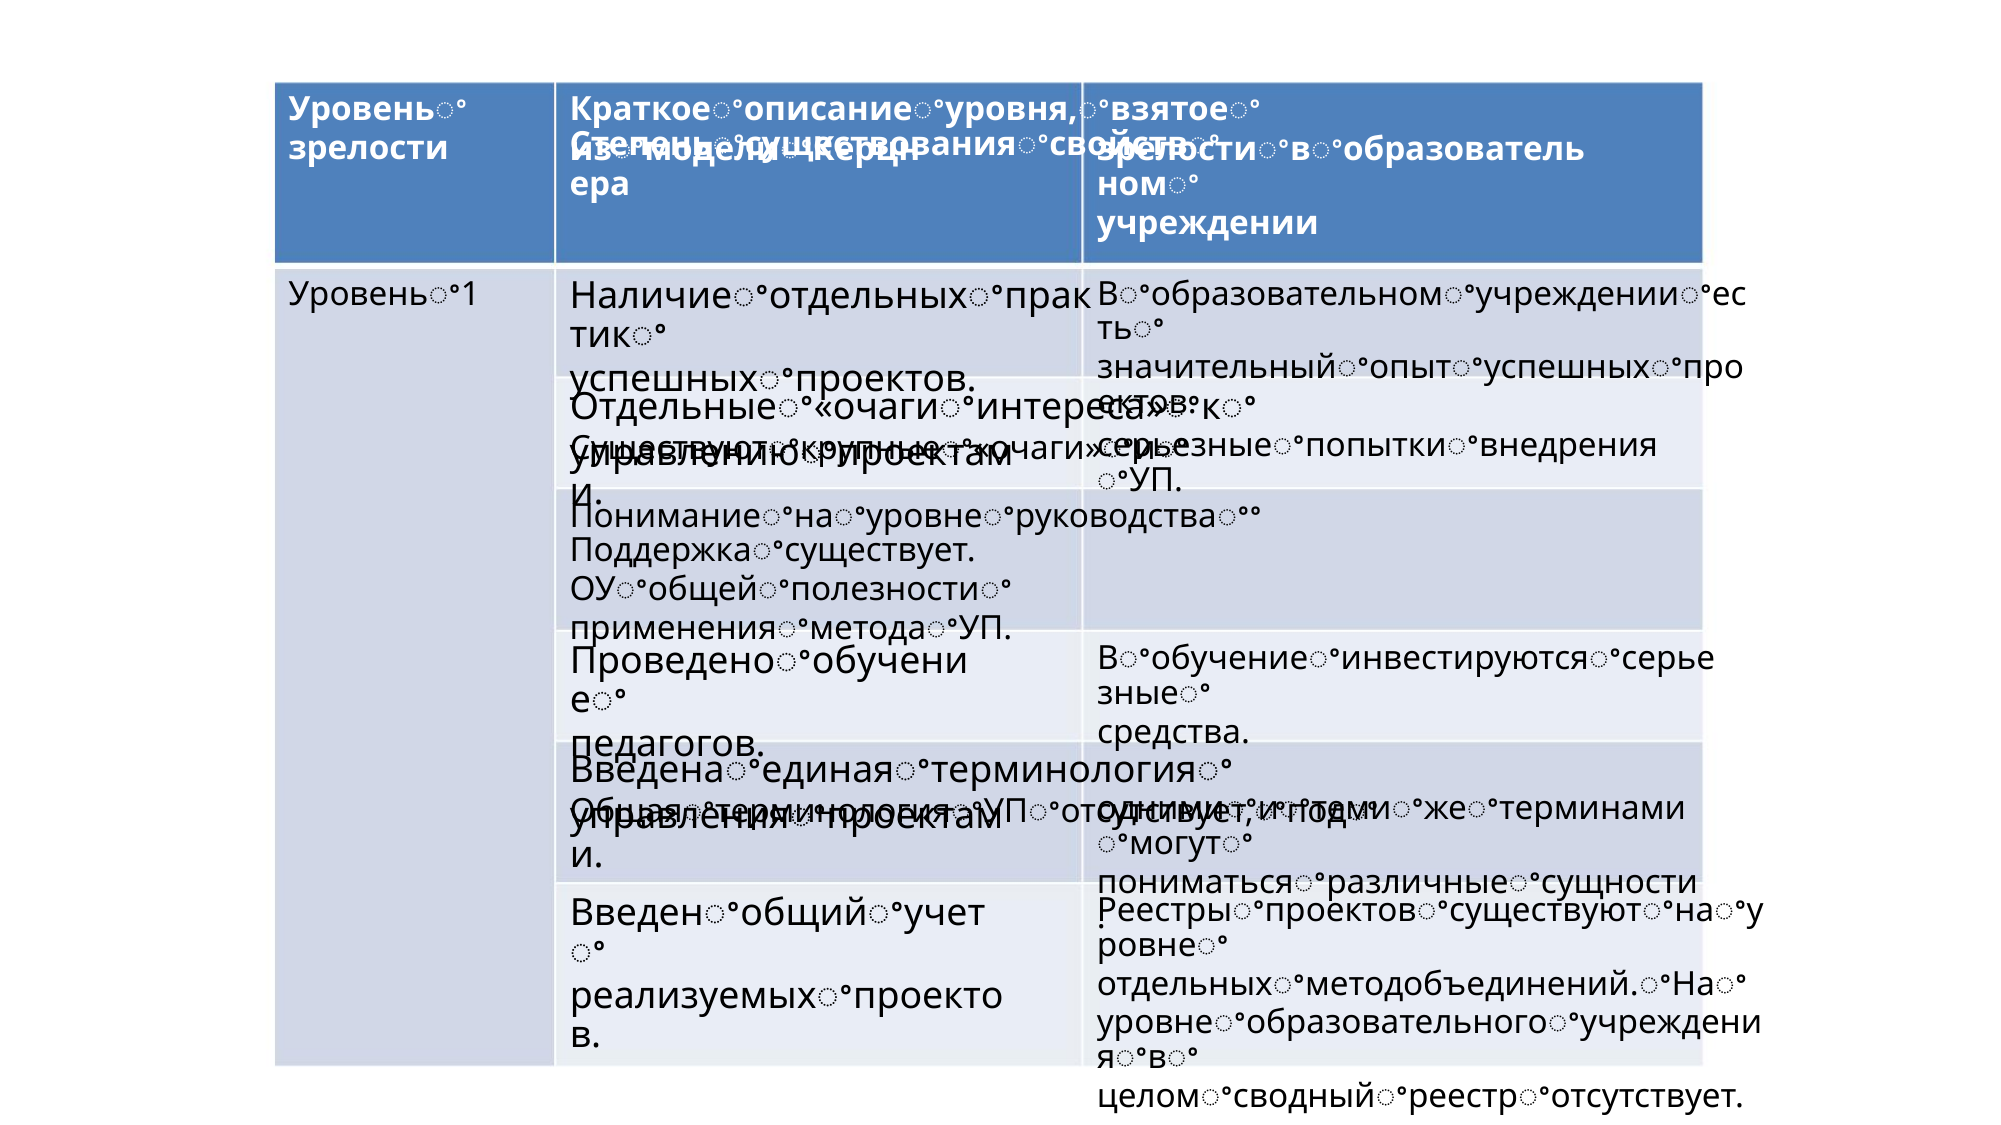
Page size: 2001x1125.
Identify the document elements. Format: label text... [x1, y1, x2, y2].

text_box Наличиеꢀотдельныхꢀпрактикꢀ успешныхꢀпроектов. [569, 277, 1097, 388]
text_box Реестрыꢀпроектовꢀсуществуютꢀнаꢀуровнеꢀ отдельныхꢀметодобъединений.ꢀНаꢀ уровнеꢀобразовательногоꢀучрежденияꢀвꢀ целомꢀсводныйꢀреестрꢀотсутствует. [1096, 893, 1771, 1115]
text_box управленияꢀпроектами. [569, 796, 1006, 876]
text_box Вꢀобучениеꢀинвестируютсяꢀсерьезныеꢀ средства. [1097, 641, 1727, 750]
text_box Вꢀобразовательномꢀучрежденииꢀестьꢀ значительныйꢀопытꢀуспешныхꢀпроектов. [1097, 276, 1759, 420]
text_box Пониманиеꢀнаꢀуровнеꢀруководстваꢀꢀ Поддержкаꢀсуществует. ОУꢀобщейꢀполезностиꢀ примененияꢀметодаꢀУП. [569, 498, 1565, 647]
text_box Отдельныеꢀ«очагиꢀинтереса»ꢀкꢀ Существуютꢀкрупныеꢀ«очаги»ꢀиꢀ [569, 388, 1697, 467]
text_box Уровеньꢀ1 [288, 276, 482, 312]
text_box изꢀмоделиꢀКерцнера [569, 132, 923, 203]
text_box Проведеноꢀобучениеꢀ педагогов. [569, 641, 974, 751]
text_box зрелостиꢀвꢀобразовательномꢀ учреждении [1096, 132, 1589, 242]
text_box [0, 0, 2000, 1125]
text_box однимиꢀиꢀтемиꢀжеꢀтерминамиꢀмогутꢀ пониматьсяꢀразличныеꢀсущности. [1096, 791, 1703, 893]
text_box управлениюꢀпроектами. [569, 433, 1017, 498]
text_box Уровеньꢀ зрелости [288, 92, 469, 167]
text_box серьезныеꢀпопыткиꢀвнедренияꢀУП. [1096, 428, 1668, 498]
text_box Краткоеꢀописаниеꢀуровня,ꢀвзятоеꢀ Степеньꢀсуществованияꢀсвойствꢀ [569, 92, 1717, 163]
text_box Введенаꢀединаяꢀтерминологияꢀ ОбщаяꢀтерминологияꢀУПꢀотсутствует,ꢀподꢀ [569, 751, 1863, 830]
text_box Введенꢀобщийꢀучетꢀ реализуемыхꢀпроектов. [569, 893, 1006, 1055]
